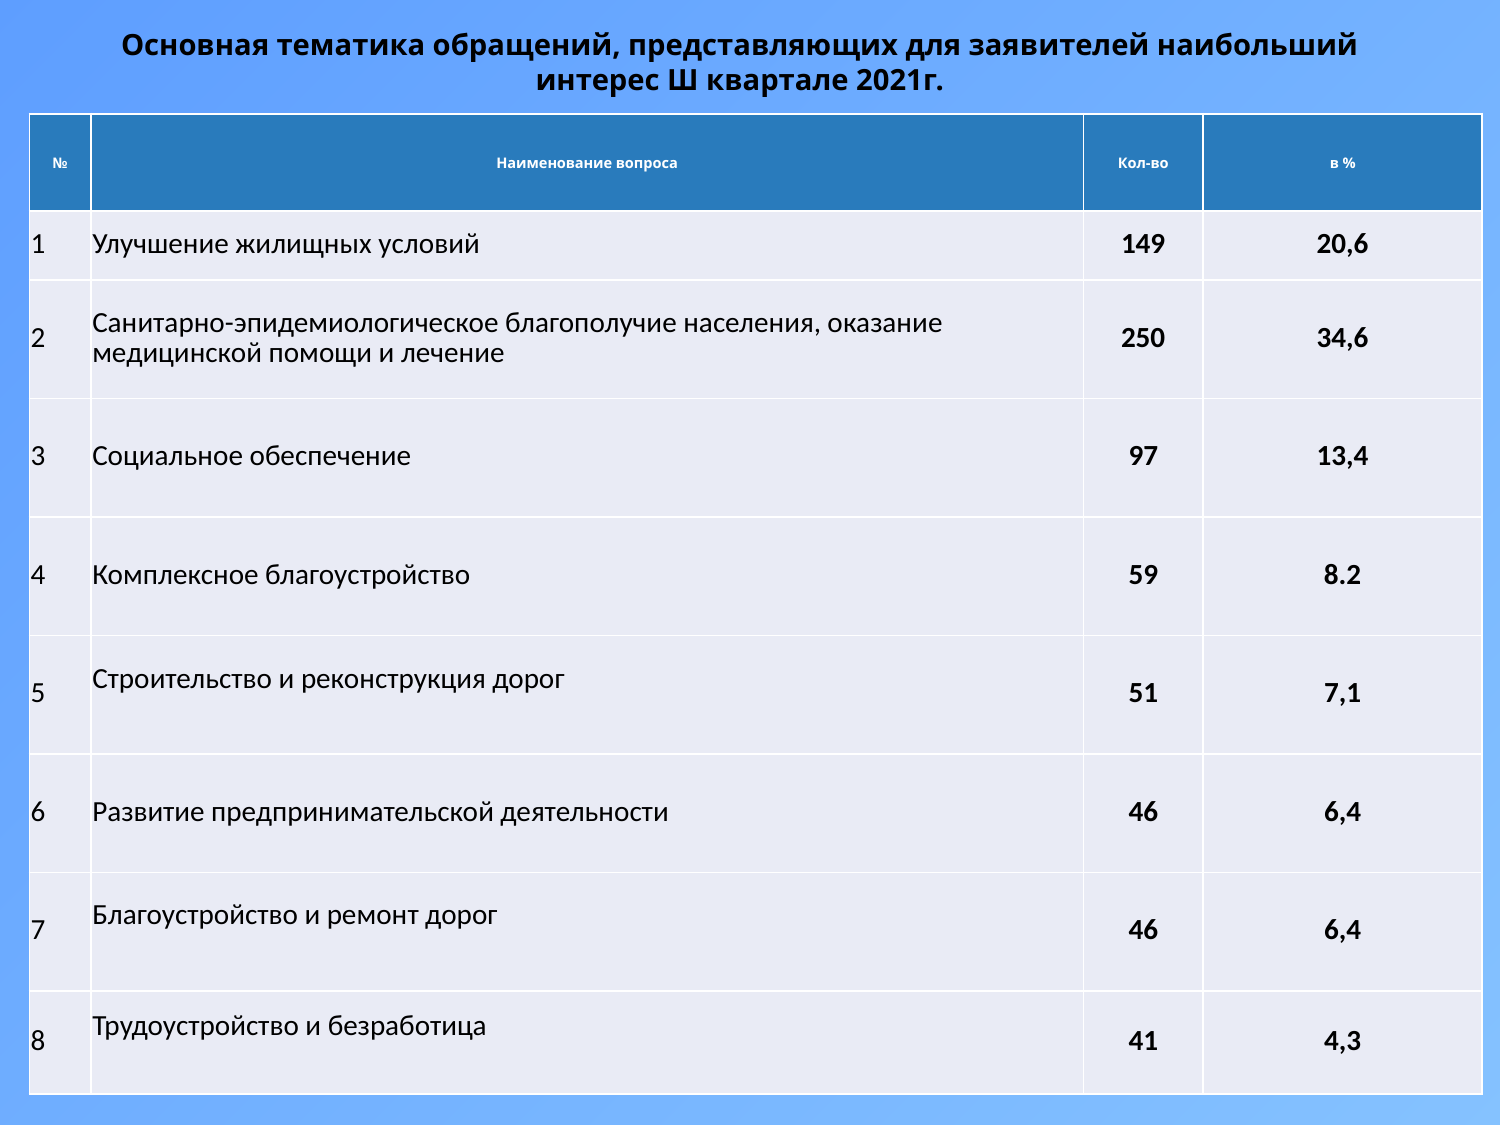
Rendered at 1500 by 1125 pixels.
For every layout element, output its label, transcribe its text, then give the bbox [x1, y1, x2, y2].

table_cell 8.2 [1204, 518, 1481, 635]
table_cell 6,4 [1204, 755, 1481, 872]
table_cell 5 [30, 636, 90, 753]
table_cell 4,3 [1204, 992, 1481, 1093]
table_cell Социальное обеспечение [92, 399, 1083, 516]
table_cell 97 [1084, 399, 1202, 516]
table_cell Трудоустройство и безработица [92, 992, 1083, 1093]
table_cell Улучшение жилищных условий [92, 212, 1083, 279]
table_cell 250 [1084, 281, 1202, 398]
table_cell 51 [1084, 636, 1202, 753]
table_cell 6,4 [1204, 873, 1481, 990]
table_cell Комплексное благоустройство [92, 518, 1083, 635]
title Основная тематика обращений, представляющих для заявителей наибольший интерес Ш квартале 2021г. [52, 18, 1428, 103]
table_cell 1 [30, 212, 90, 279]
table_cell 2 [30, 281, 90, 398]
table_cell 6 [30, 755, 90, 872]
table_cell Развитие предпринимательской деятельности [92, 755, 1083, 872]
table_header Кол-во [1084, 115, 1202, 210]
table_cell 7,1 [1204, 636, 1481, 753]
table_cell 46 [1084, 873, 1202, 990]
table_cell 41 [1084, 992, 1202, 1093]
table_header Наименование вопроса [92, 115, 1083, 210]
table_cell 13,4 [1204, 399, 1481, 516]
table_cell 4 [30, 518, 90, 635]
table_cell Санитарно-эпидемиологическое благополучие населения, оказание медицинской помощи и лечение [92, 281, 1083, 398]
table_cell 20,6 [1204, 212, 1481, 279]
table_cell 34,6 [1204, 281, 1481, 398]
table_header № [30, 115, 90, 210]
table_cell 149 [1084, 212, 1202, 279]
table_cell 59 [1084, 518, 1202, 635]
table_cell 46 [1084, 755, 1202, 872]
table_header в % [1204, 115, 1481, 210]
table_cell 8 [30, 992, 90, 1093]
table_cell Благоустройство и ремонт дорог [92, 873, 1083, 990]
table_cell Строительство и реконструкция дорог [92, 636, 1083, 753]
table_cell 7 [30, 873, 90, 990]
table_cell 3 [30, 399, 90, 516]
